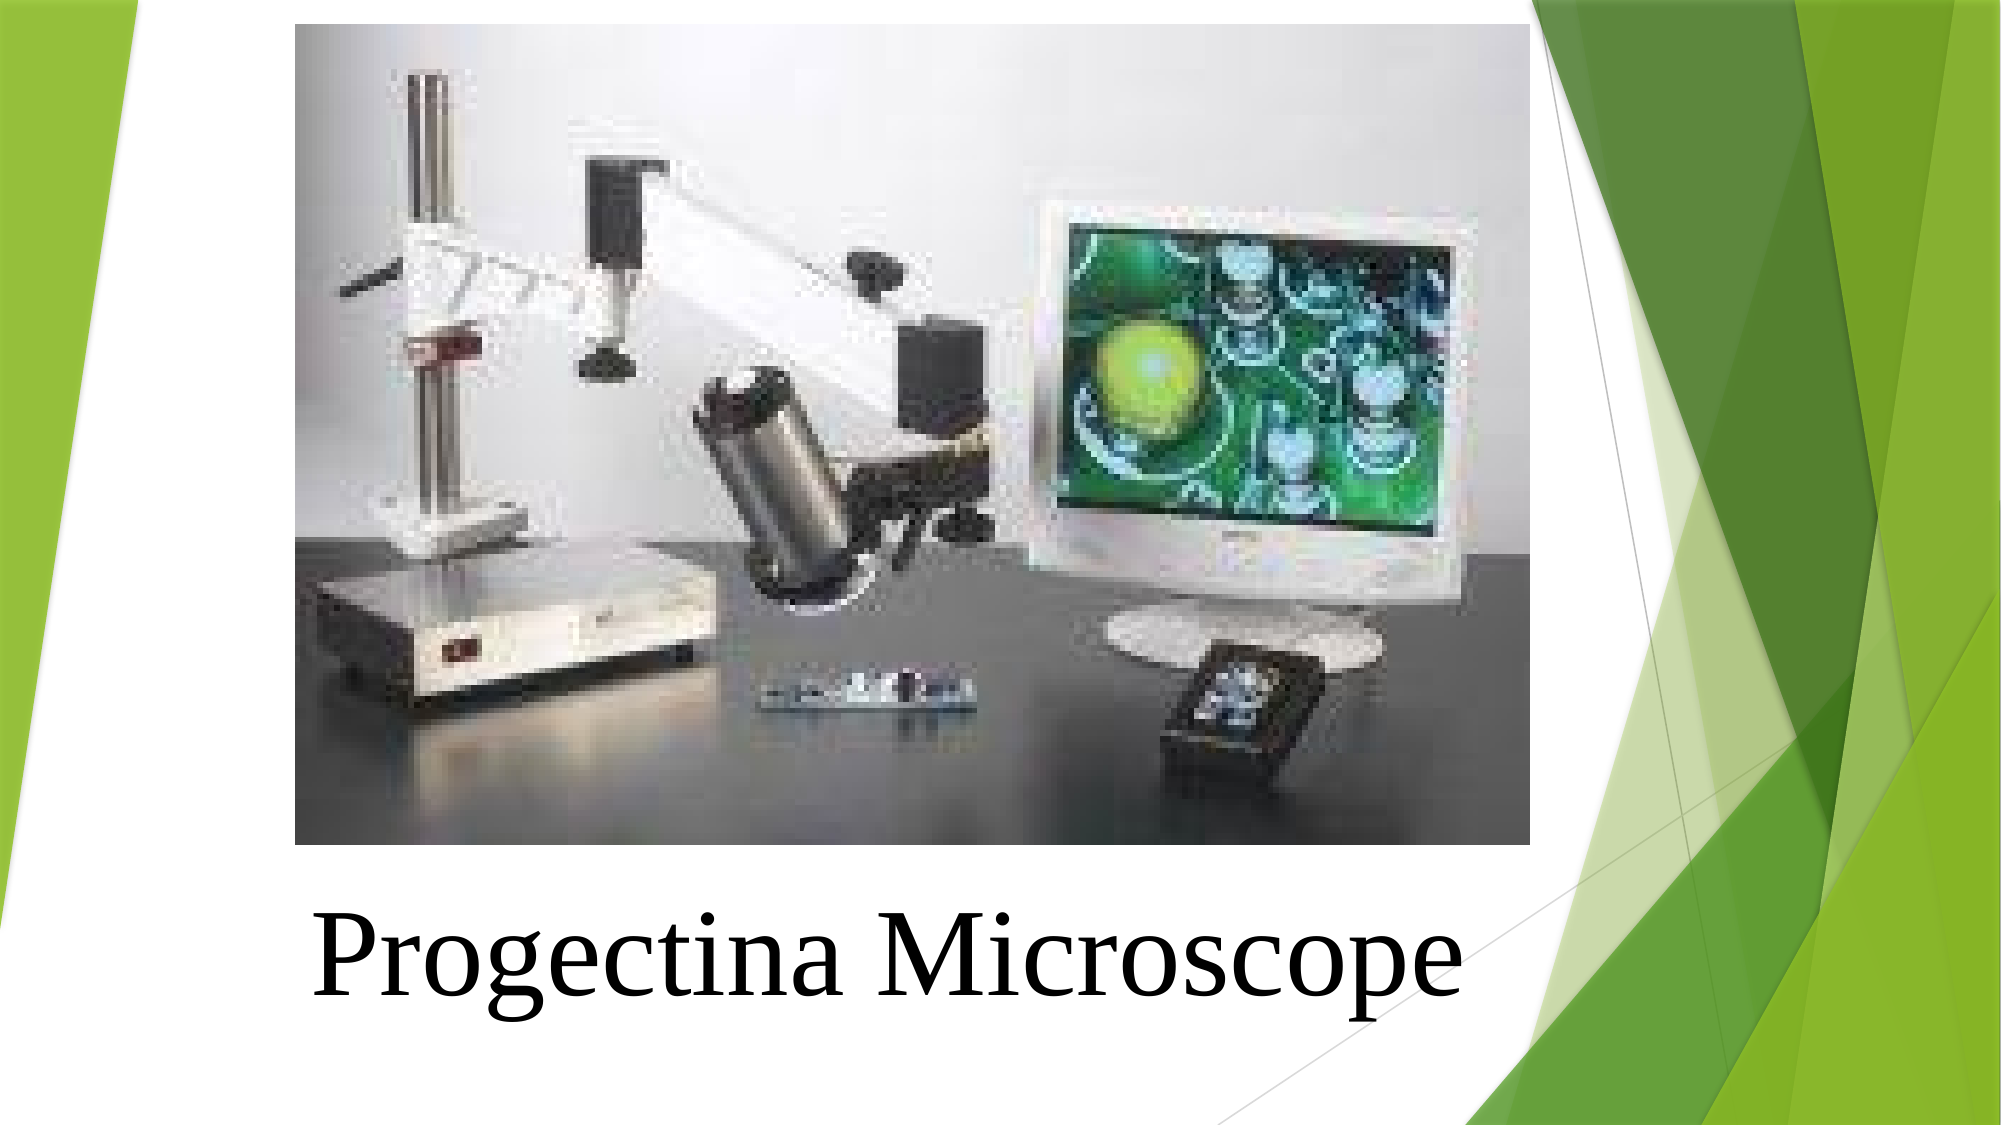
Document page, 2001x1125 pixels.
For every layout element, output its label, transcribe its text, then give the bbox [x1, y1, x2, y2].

text_box Progectina Microscope [295, 862, 1636, 1028]
picture [294, 24, 1531, 845]
